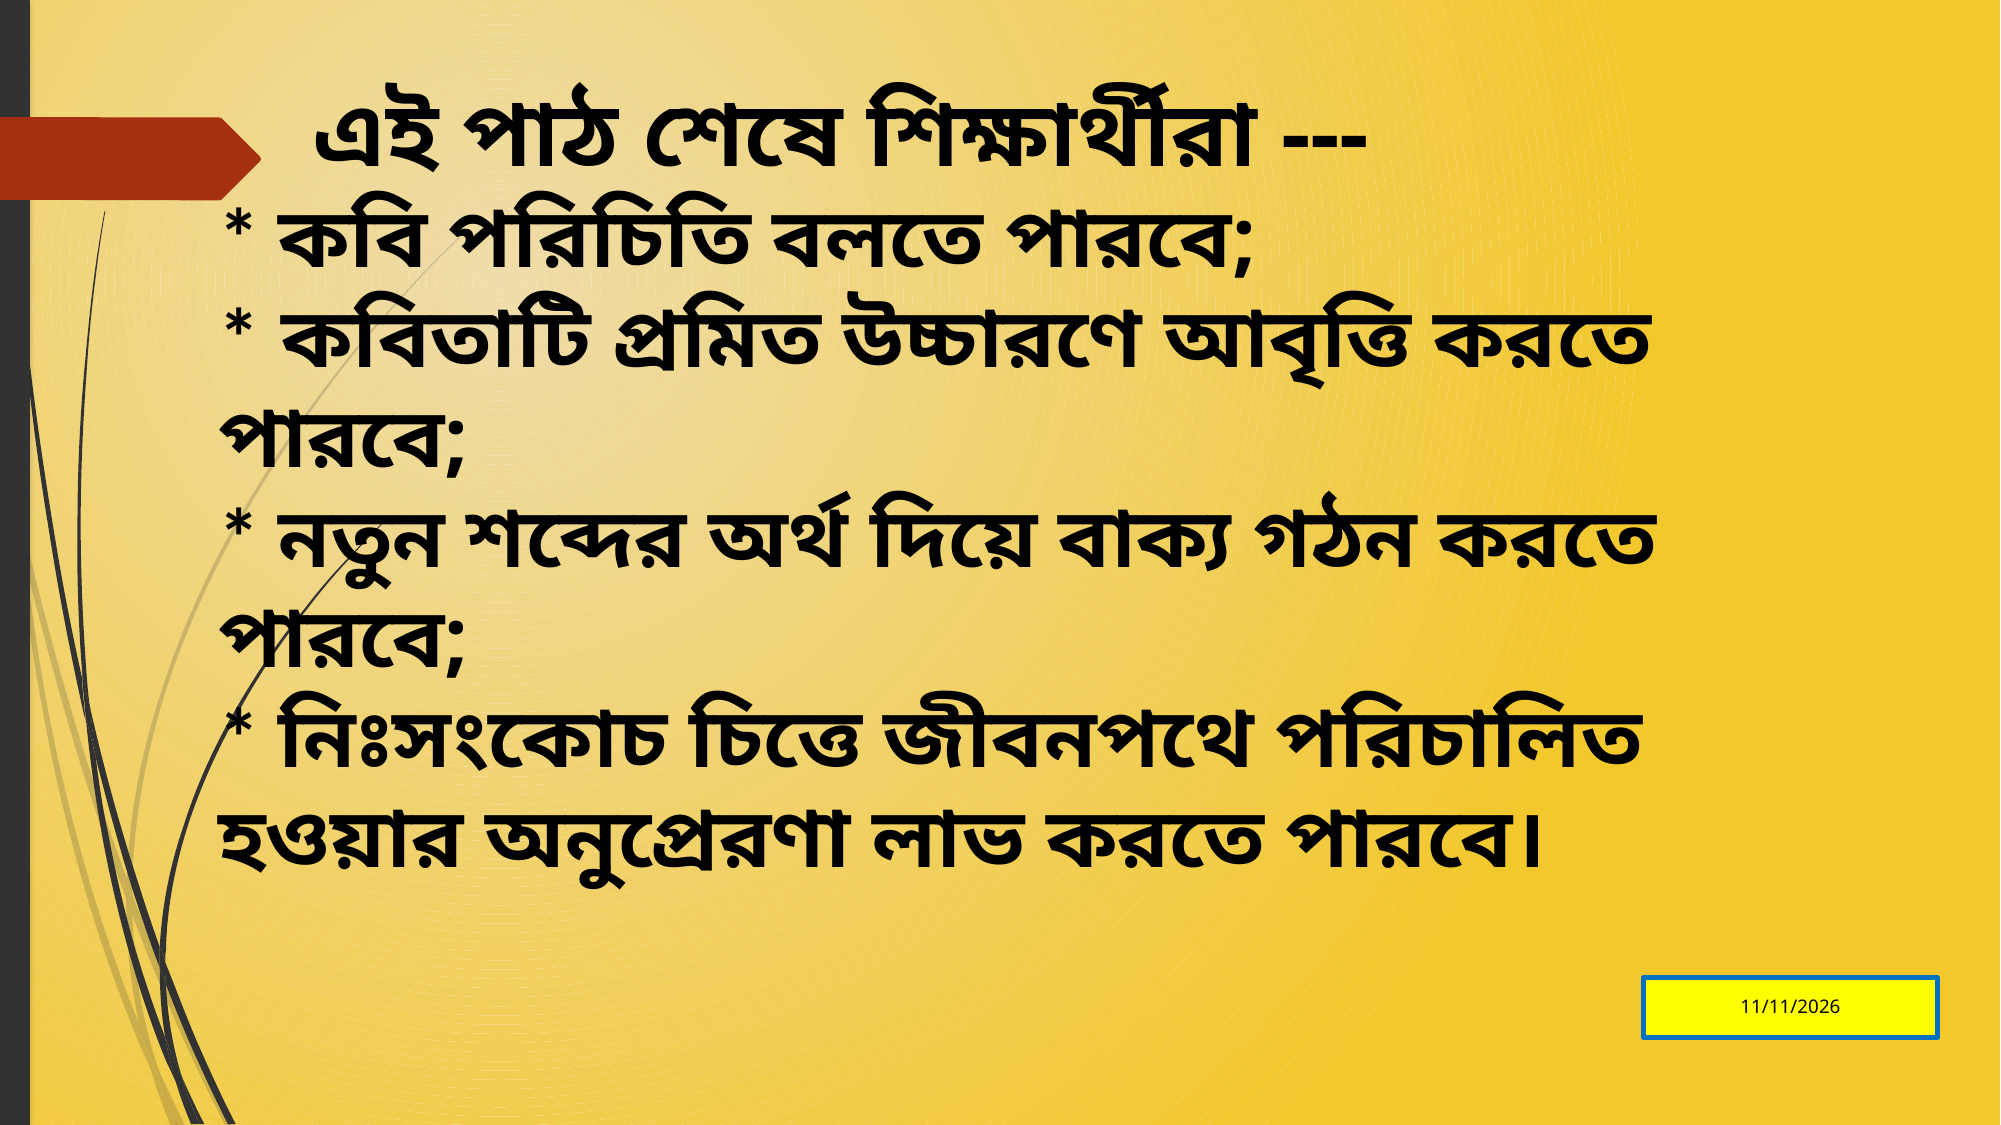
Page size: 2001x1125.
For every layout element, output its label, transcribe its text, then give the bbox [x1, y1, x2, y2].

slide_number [1643, 977, 1938, 1038]
text_box এই পাঠ শেষে শিক্ষার্থীরা --- * কবি পরিচিতি বলতে পারবে; * কবিতাটি প্রমিত উচ্চারণে আবৃত্তি করতে পারবে; * নতুন শব্দের অর্থ দিয়ে বাক্য গঠন করতে পারবে; * নিঃসংকোচ চিত্তে জীবনপথে পরিচালিত হওয়ার অনুপ্রেরণা লাভ করতে পারবে। [89, 52, 1808, 957]
